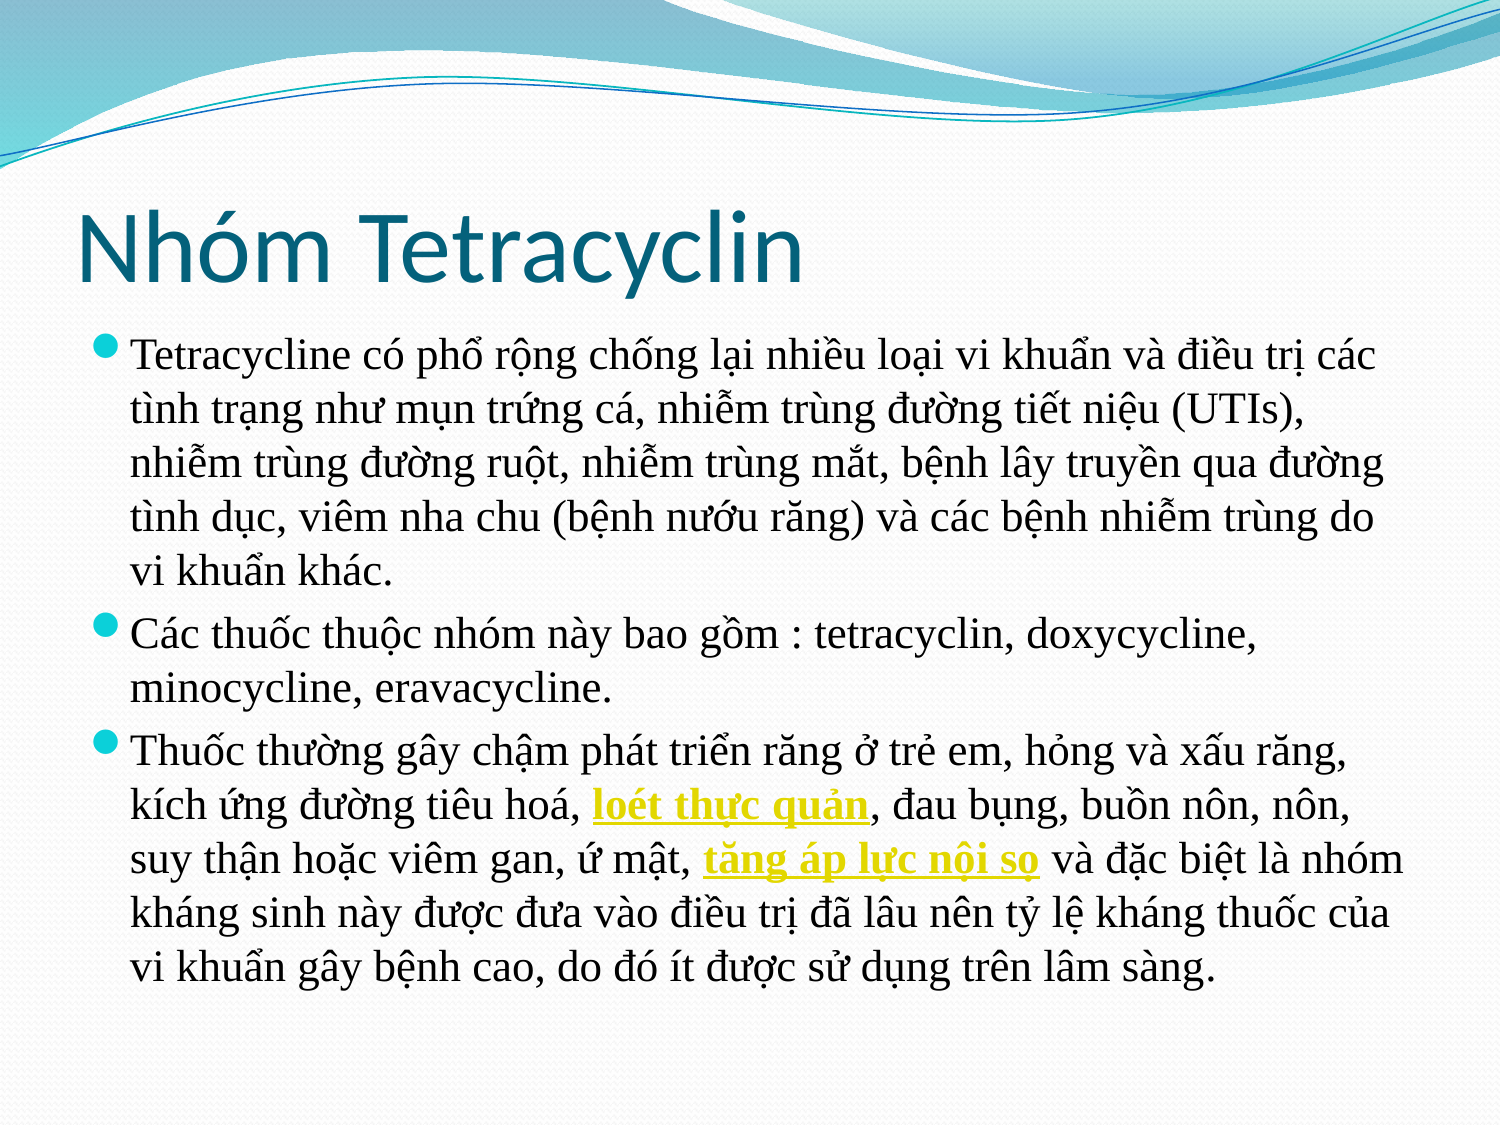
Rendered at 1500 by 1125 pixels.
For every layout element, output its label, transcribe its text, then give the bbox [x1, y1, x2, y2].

title Nhóm Tetracyclin [75, 115, 1425, 303]
list Tetracycline có phổ rộng chống lại nhiều loại vi khuẩn và điều trị các tình trạng như mụn trứng cá, nhiễm trùng đường tiết niệu (UTIs), nhiễm trùng đường ruột, nhiễm trùng mắt, bệnh lây truyền qua đường tình dục, viêm nha chu (bệnh nướu răng) và các bệnh nhiễm trùng do vi khuẩn khác. Các thuốc thuộc nhóm này bao gồm : tetracyclin, doxycycline, minocycline, eravacycline. Thuốc thường gây chậm phát triển răng ở trẻ em, hỏng và xấu răng, kích ứng đường tiêu hoá, loét thực quản, đau bụng, buồn nôn, nôn, suy thận hoặc viêm gan, ứ mật, tăng áp lực nội sọ và đặc biệt là nhóm kháng sinh này được đưa vào điều trị đã lâu nên tỷ lệ kháng thuốc của vi khuẩn gây bệnh cao, do đó ít được sử dụng trên lâm sàng. [75, 317, 1425, 1038]
